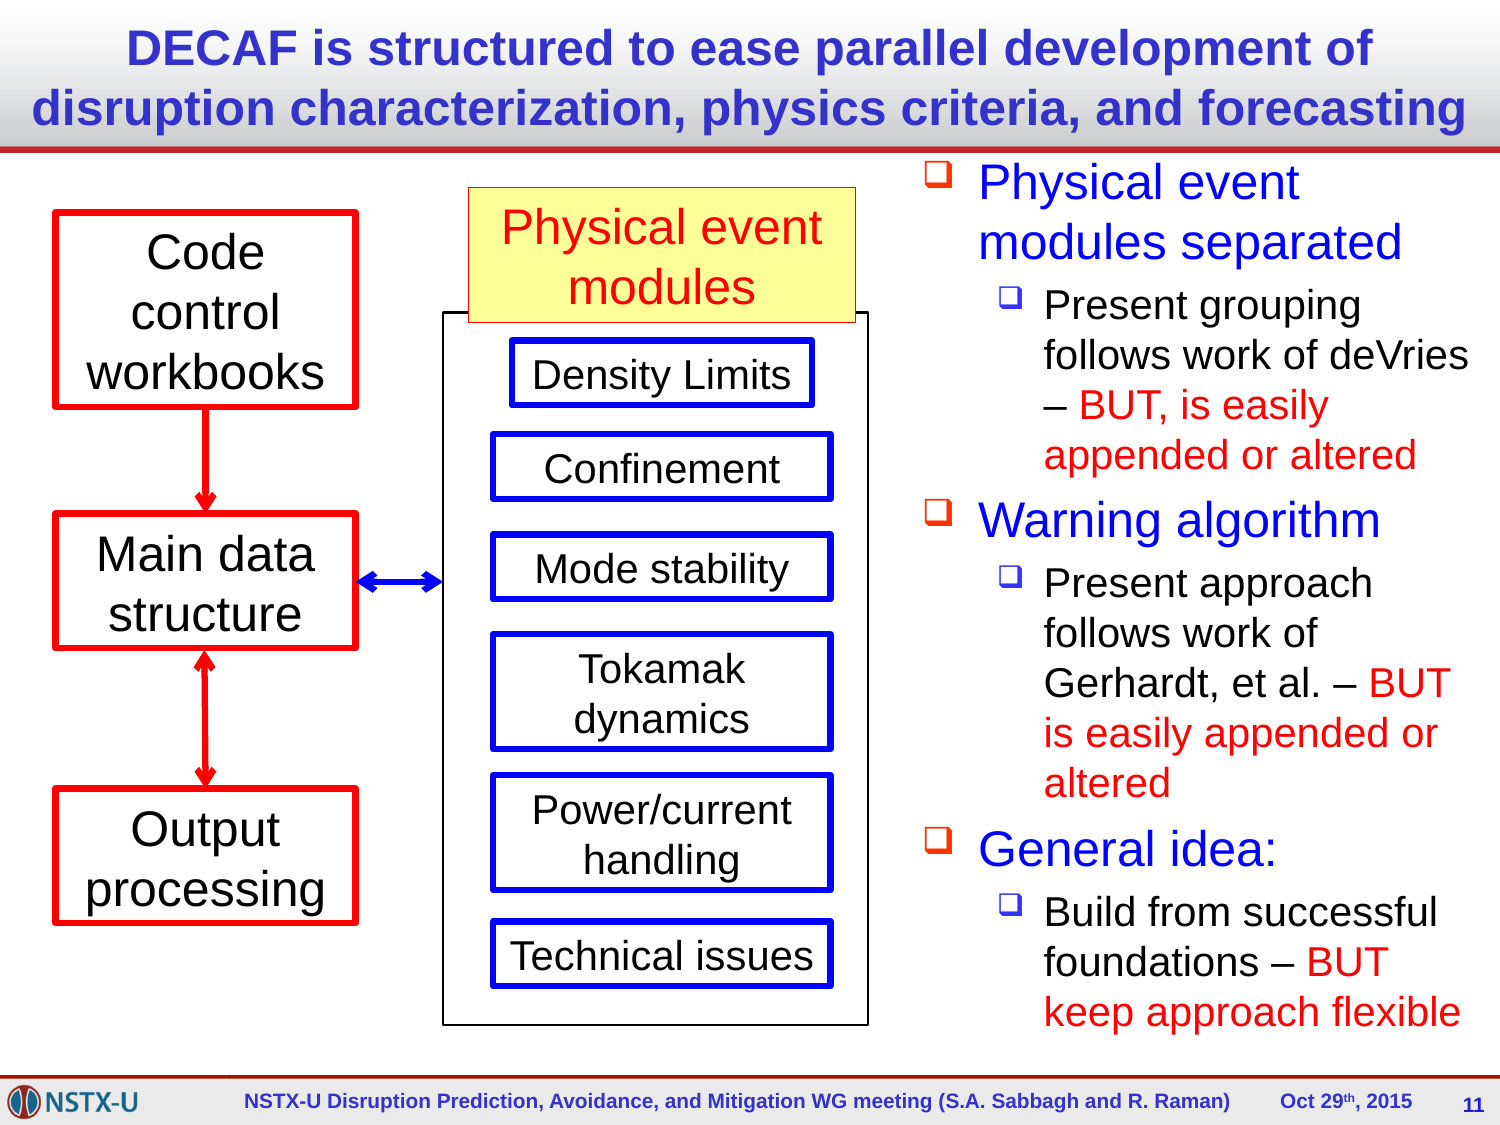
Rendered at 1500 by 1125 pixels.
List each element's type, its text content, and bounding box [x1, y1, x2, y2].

text_box Physical event modules [468, 187, 856, 323]
text_box [443, 312, 869, 1025]
title DECAF is structured to ease parallel development of disruption characterization, physics criteria, and forecasting [0, 0, 1500, 150]
picture [0, 1075, 1500, 1125]
list Physical event modules separated Present grouping follows work of deVries – BUT, is easily appended or altered Warning algorithm Present approach follows work of Gerhardt, et al. – BUT is easily appended or altered General idea: Build from successful foundations – BUT keep approach flexible [906, 141, 1495, 1075]
text_box Output processing [55, 788, 356, 924]
text_box Code control workbooks [55, 212, 356, 408]
text_box Main data structure [55, 513, 356, 649]
